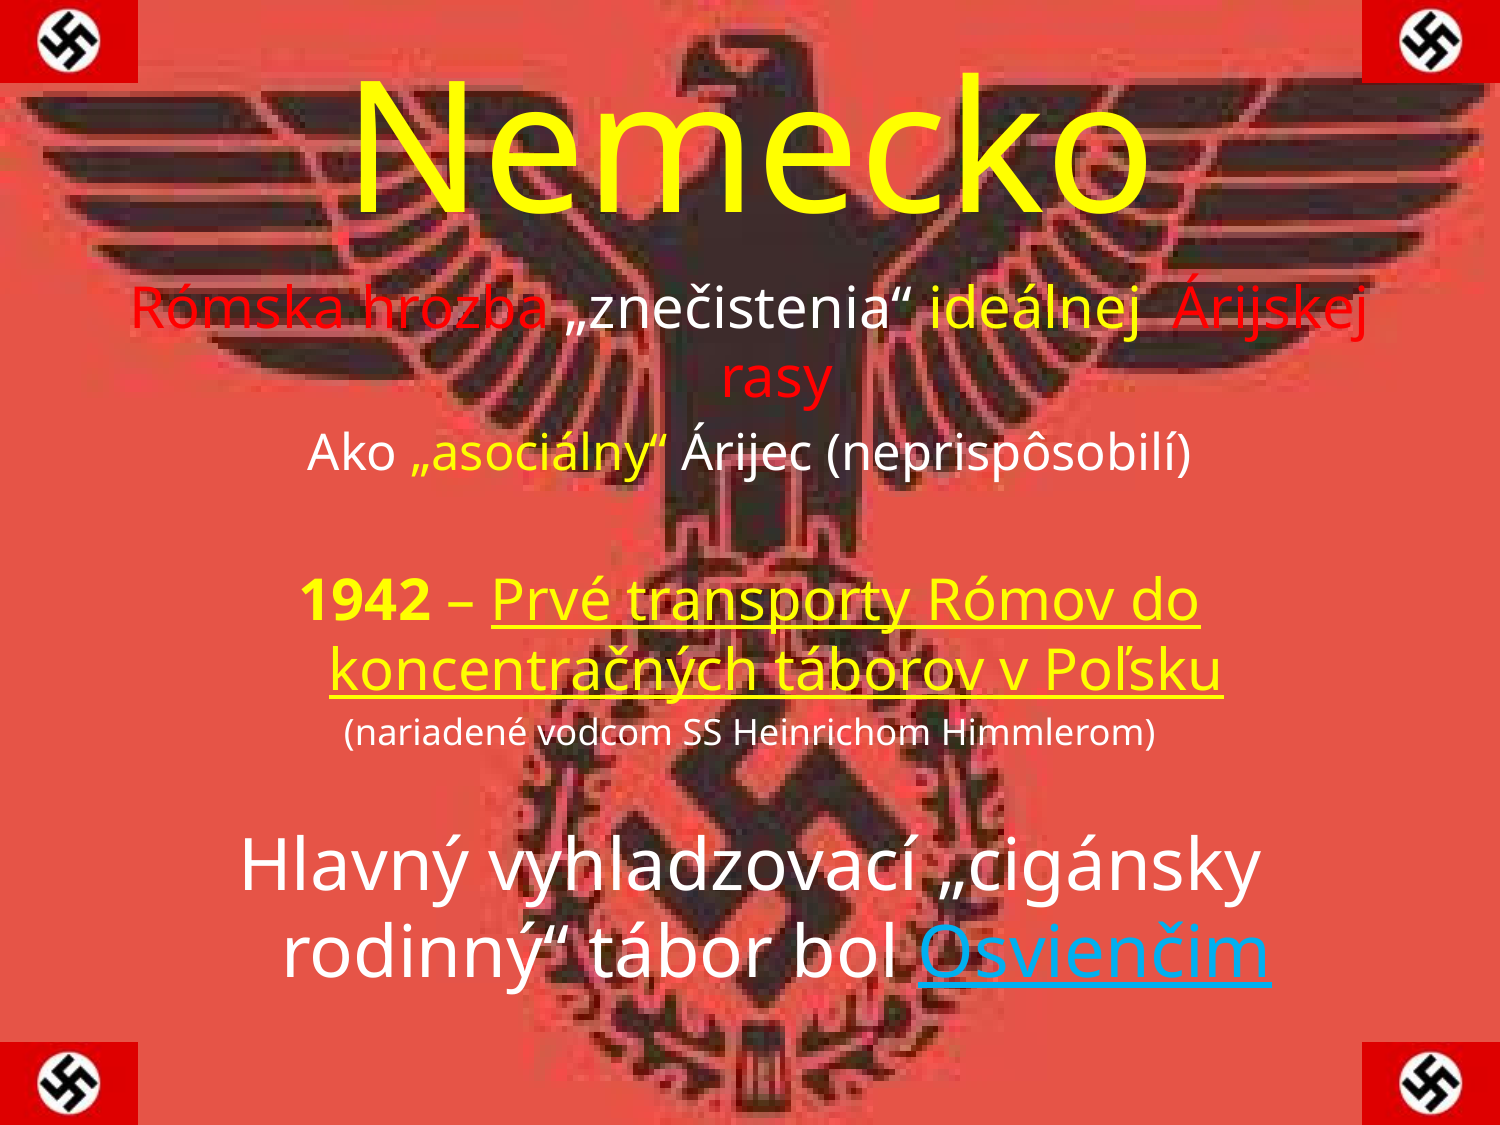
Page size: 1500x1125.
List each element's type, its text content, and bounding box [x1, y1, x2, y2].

list Rómska hrozba „znečistenia“ ideálnej Árijskej rasy Ako „asociálny“ Árijec (neprispôsobilí) 1942 – Prvé transporty Rómov do koncentračných táborov v Poľsku (nariadené vodcom SS Heinrichom Himmlerom) Hlavný vyhladzovací „cigánsky rodinný“ tábor bol Osvienčim [75, 262, 1425, 1005]
title Nemecko [75, 45, 1425, 233]
picture [0, 0, 1500, 1125]
